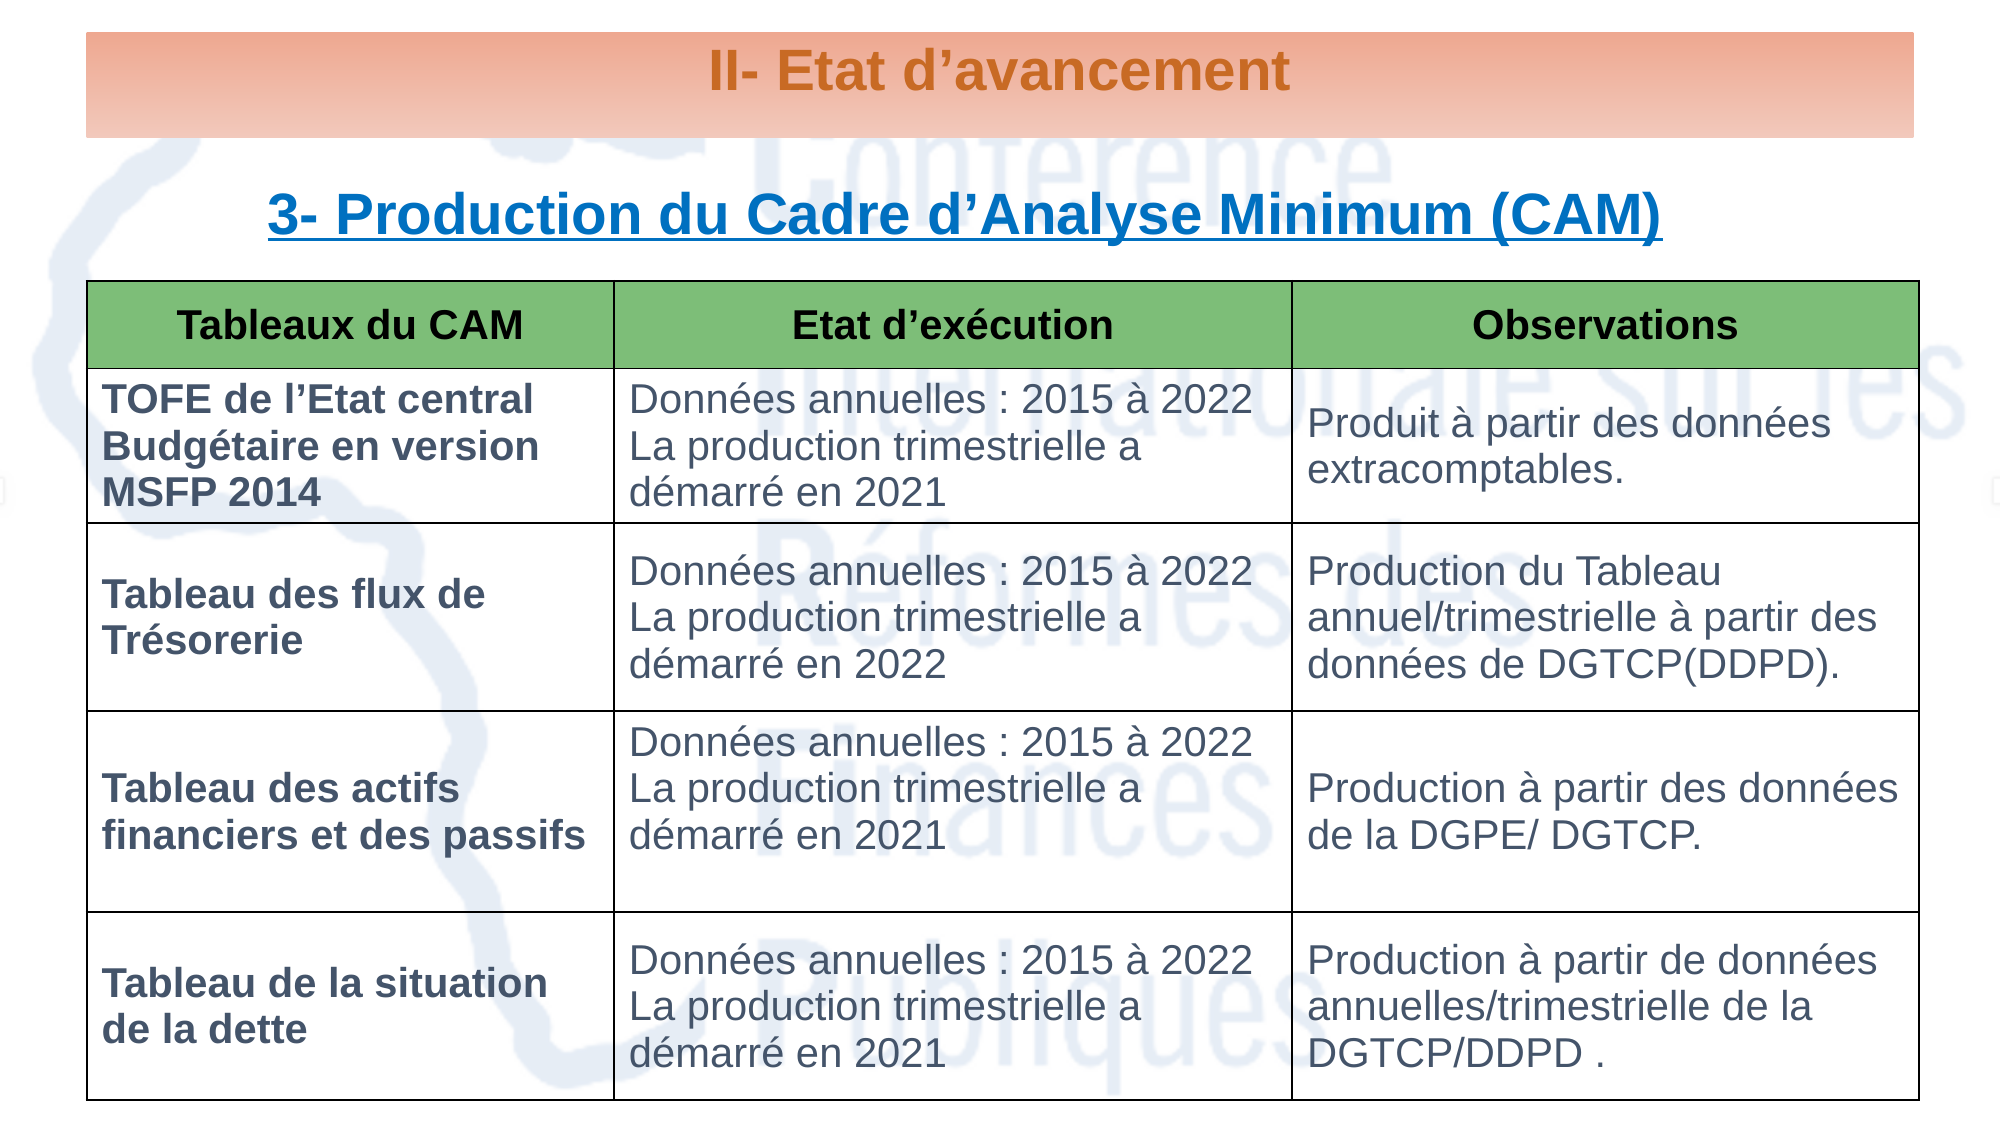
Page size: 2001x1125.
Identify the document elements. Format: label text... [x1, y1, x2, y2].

table_header Tableaux du CAM [88, 282, 613, 368]
table_cell Tableau des flux de Trésorerie [88, 524, 613, 710]
table_cell Production à partir des données de la DGPE/ DGTCP. [1293, 712, 1918, 911]
text_box 3- Production du Cadre d’Analyse Minimum (CAM) [245, 190, 1678, 254]
table_cell Tableau des actifs financiers et des passifs [88, 712, 613, 911]
table_header Observations [1293, 282, 1918, 368]
table_cell Tableau de la situation de la dette [88, 913, 613, 1099]
table_cell Données annuelles : 2015 à 2022 La production trimestrielle a démarré en 2021 [615, 913, 1291, 1099]
table_cell Données annuelles : 2015 à 2022 La production trimestrielle a démarré en 2021 [615, 369, 1291, 522]
table_cell TOFE de l’Etat central Budgétaire en version MSFP 2014 [88, 369, 613, 522]
table_cell Production du Tableau annuel/trimestrielle à partir des données de DGTCP(DDPD). [1293, 524, 1918, 710]
table_cell Production à partir de données annuelles/trimestrielle de la DGTCP/DDPD . [1293, 913, 1918, 1099]
text_box II- Etat d’avancement [86, 32, 1914, 138]
table_cell Données annuelles : 2015 à 2022 La production trimestrielle a démarré en 2021 [615, 712, 1291, 911]
table_cell Données annuelles : 2015 à 2022 La production trimestrielle a démarré en 2022 [615, 524, 1291, 710]
table_cell Produit à partir des données extracomptables. [1293, 369, 1918, 522]
table_header Etat d’exécution [615, 282, 1291, 368]
